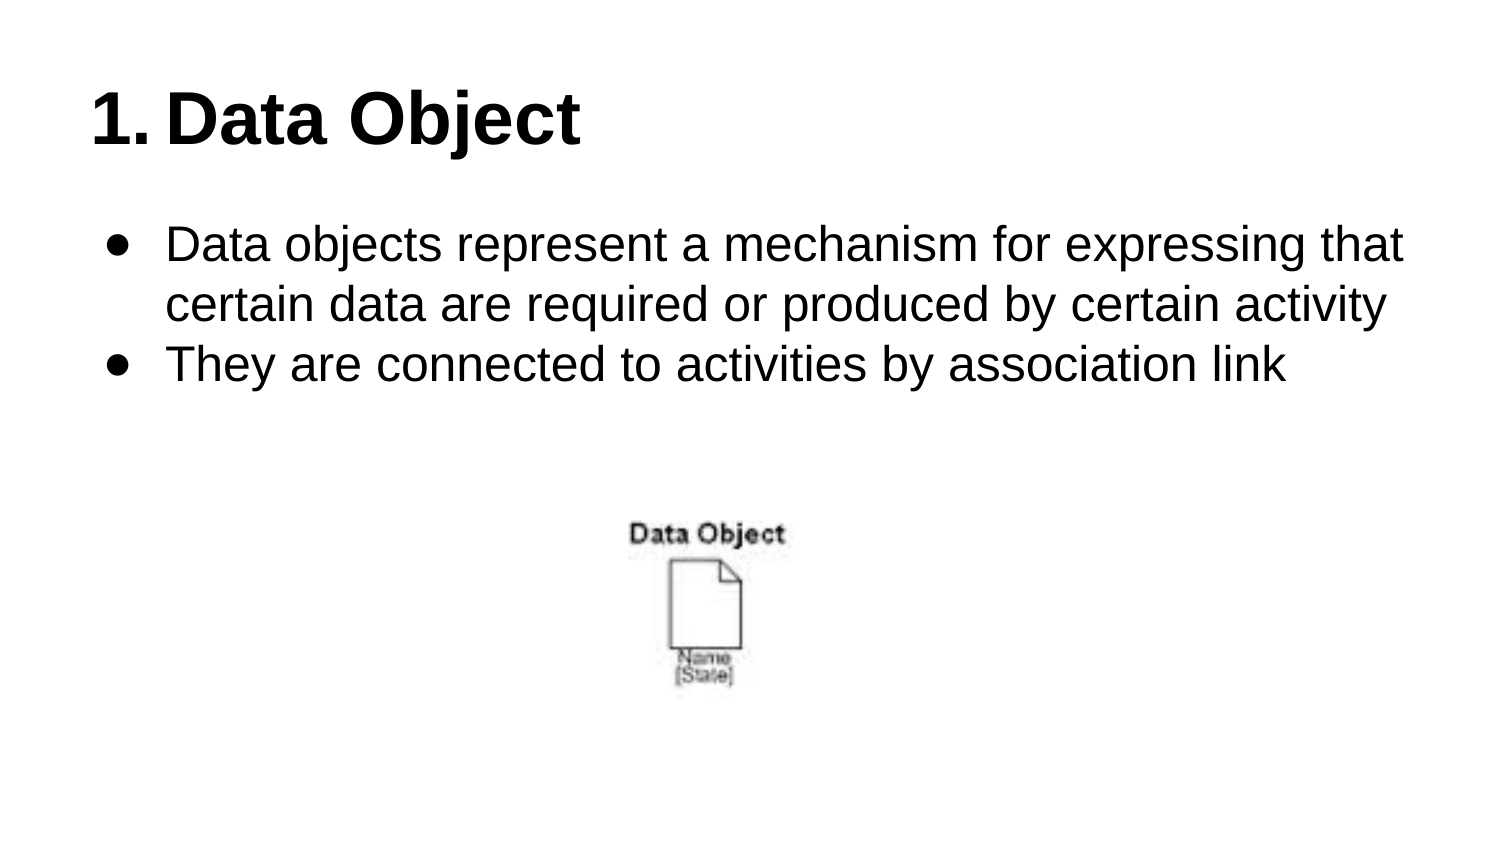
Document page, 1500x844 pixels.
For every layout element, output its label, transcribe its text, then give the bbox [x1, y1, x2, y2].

picture [609, 500, 797, 699]
list Data objects represent a mechanism for expressing that certain data are required or produced by certain activity They are connected to activities by association link [75, 196, 1425, 808]
title Data Object [75, 33, 1425, 175]
